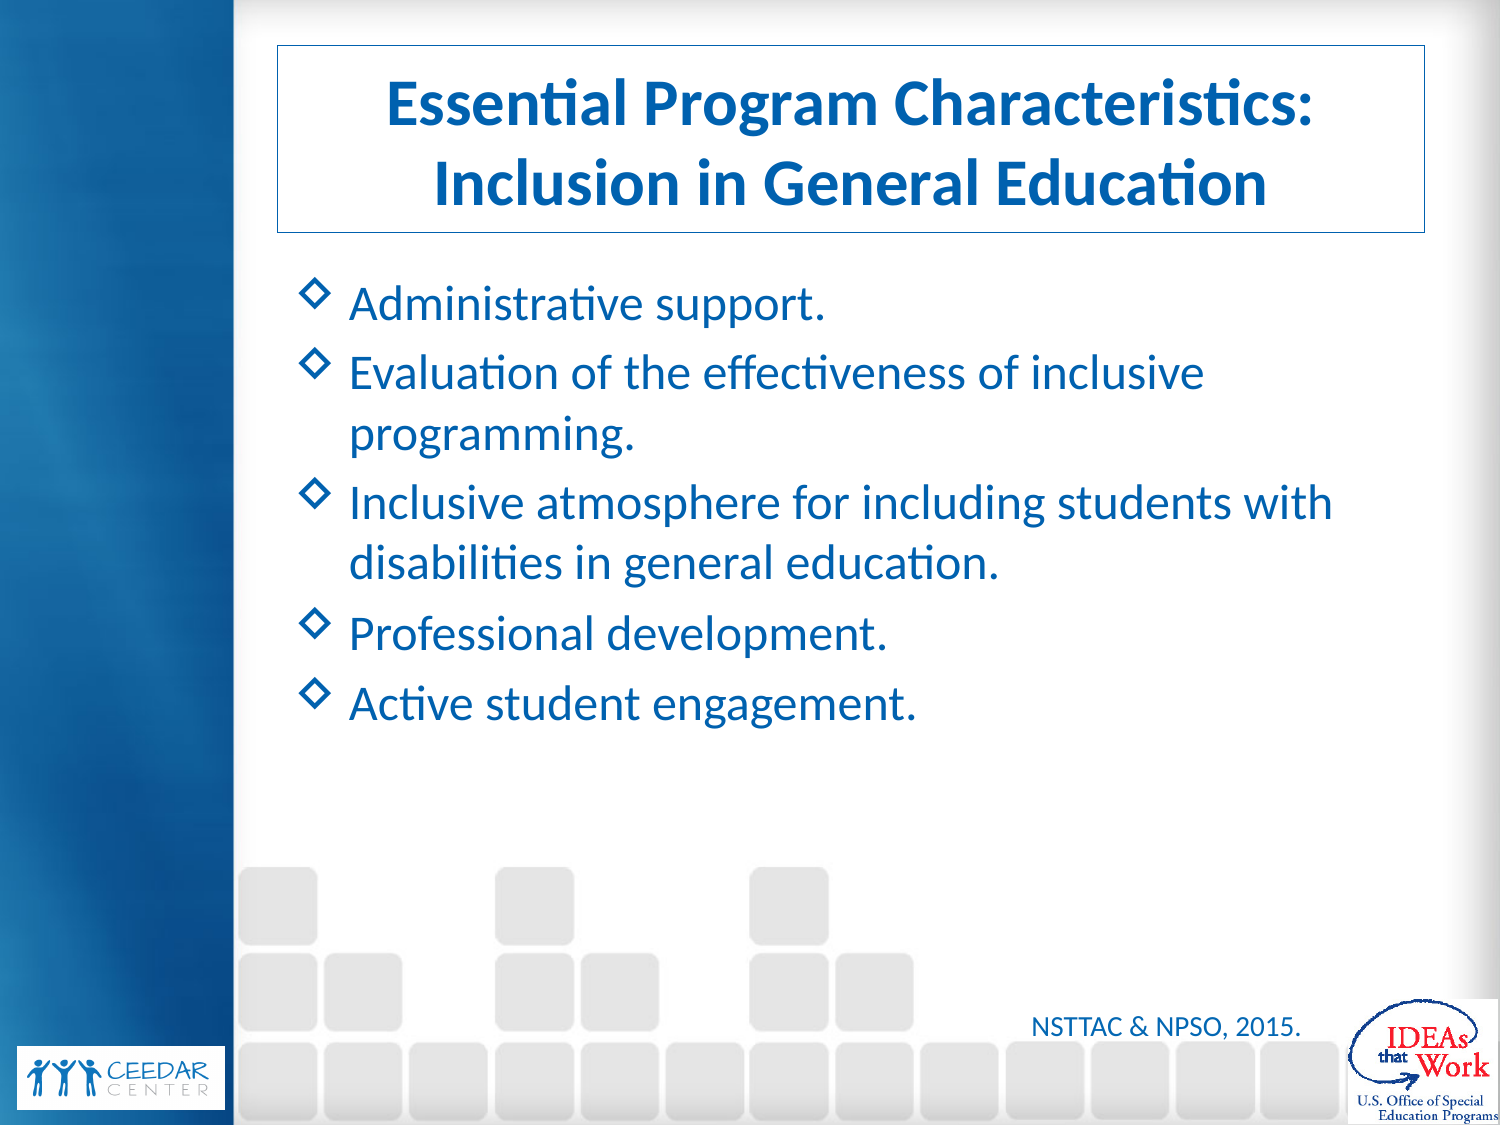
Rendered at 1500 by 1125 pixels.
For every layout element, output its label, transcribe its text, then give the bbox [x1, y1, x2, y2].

list Administrative support. Evaluation of the effectiveness of inclusive programming. Inclusive atmosphere for including students with disabilities in general education. Professional development. Active student engagement. [277, 262, 1425, 858]
title Essential Program Characteristics: Inclusion in General Education [277, 45, 1425, 233]
picture [0, 0, 1500, 1125]
text_box NSTTAC & NPSO, 2015. [714, 999, 1317, 1050]
